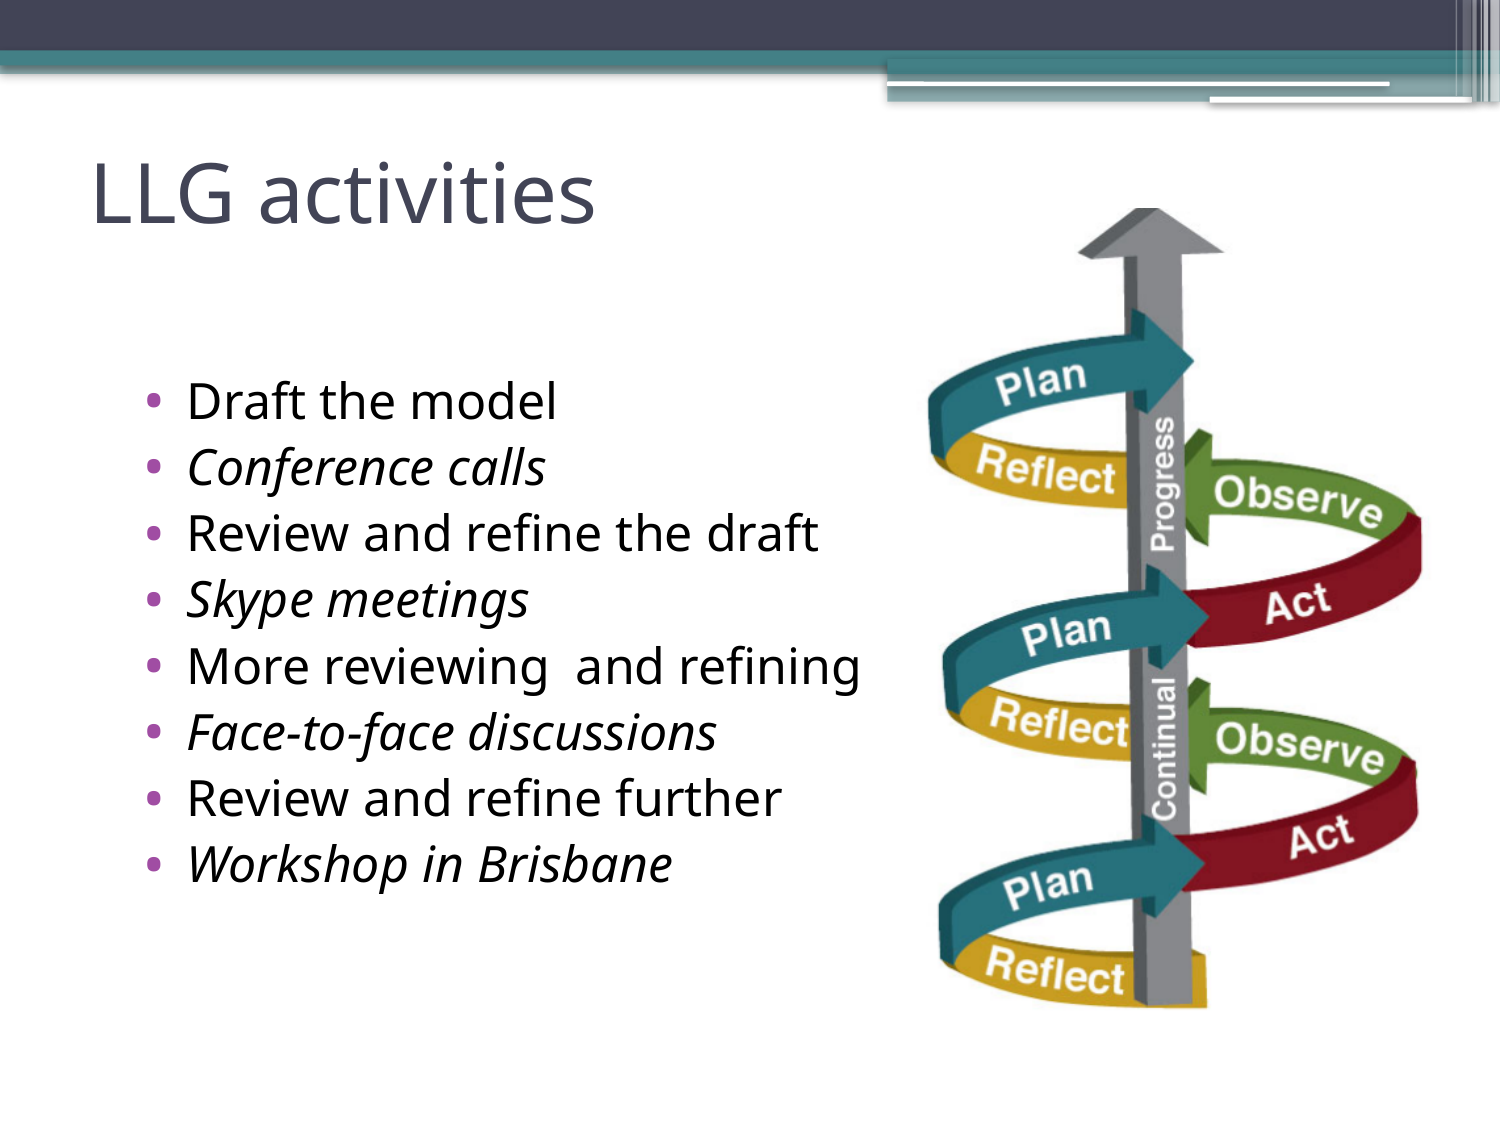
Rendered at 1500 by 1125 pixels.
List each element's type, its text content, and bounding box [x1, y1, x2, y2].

list Draft the model Conference calls Review and refine the draft Skype meetings More reviewing and refining Face-to-face discussions Review and refine further Workshop in Brisbane [112, 361, 880, 1112]
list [891, 207, 1462, 1018]
title LLG activities [75, 125, 1425, 256]
